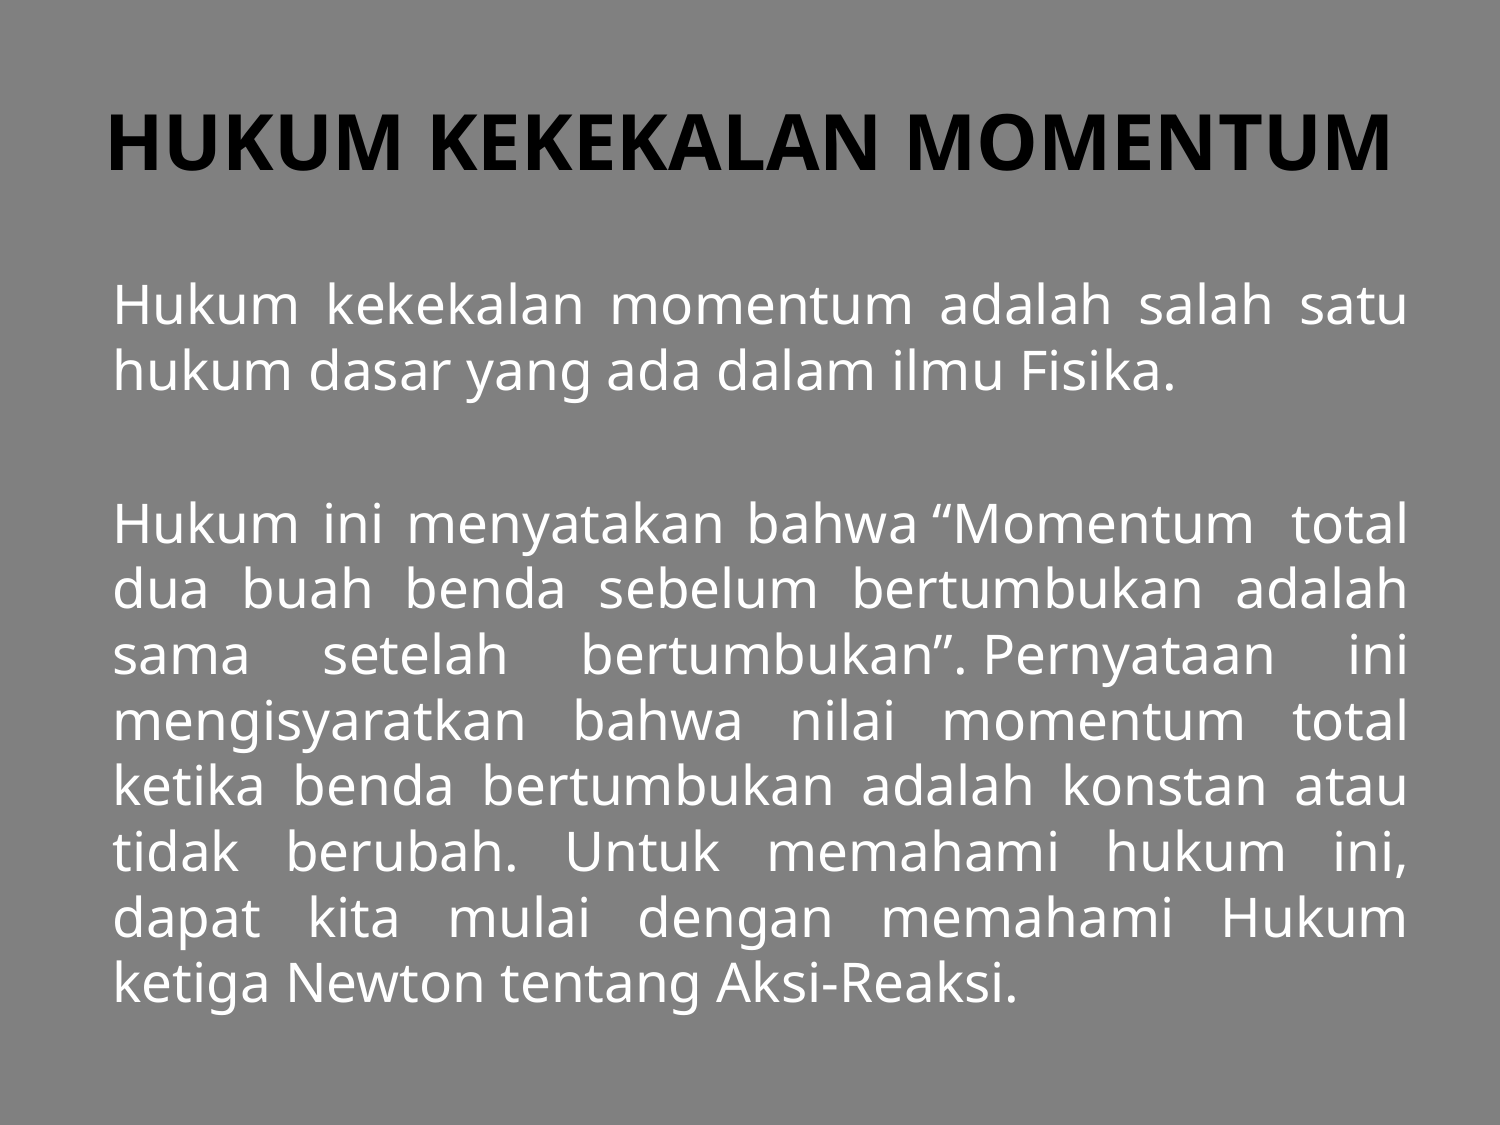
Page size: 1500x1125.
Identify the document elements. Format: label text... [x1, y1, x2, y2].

list Hukum kekekalan momentum adalah salah satu hukum dasar yang ada dalam ilmu Fisika. Hukum ini menyatakan bahwa “Momentum total dua buah benda sebelum bertumbukan adalah sama setelah bertumbukan”. Pernyataan ini mengisyaratkan bahwa nilai momentum total ketika benda bertumbukan adalah konstan atau tidak berubah. Untuk memahami hukum ini, dapat kita mulai dengan memahami Hukum ketiga Newton tentang Aksi-Reaksi. [75, 262, 1425, 1035]
title HUKUM KEKEKALAN MOMENTUM [75, 45, 1425, 233]
